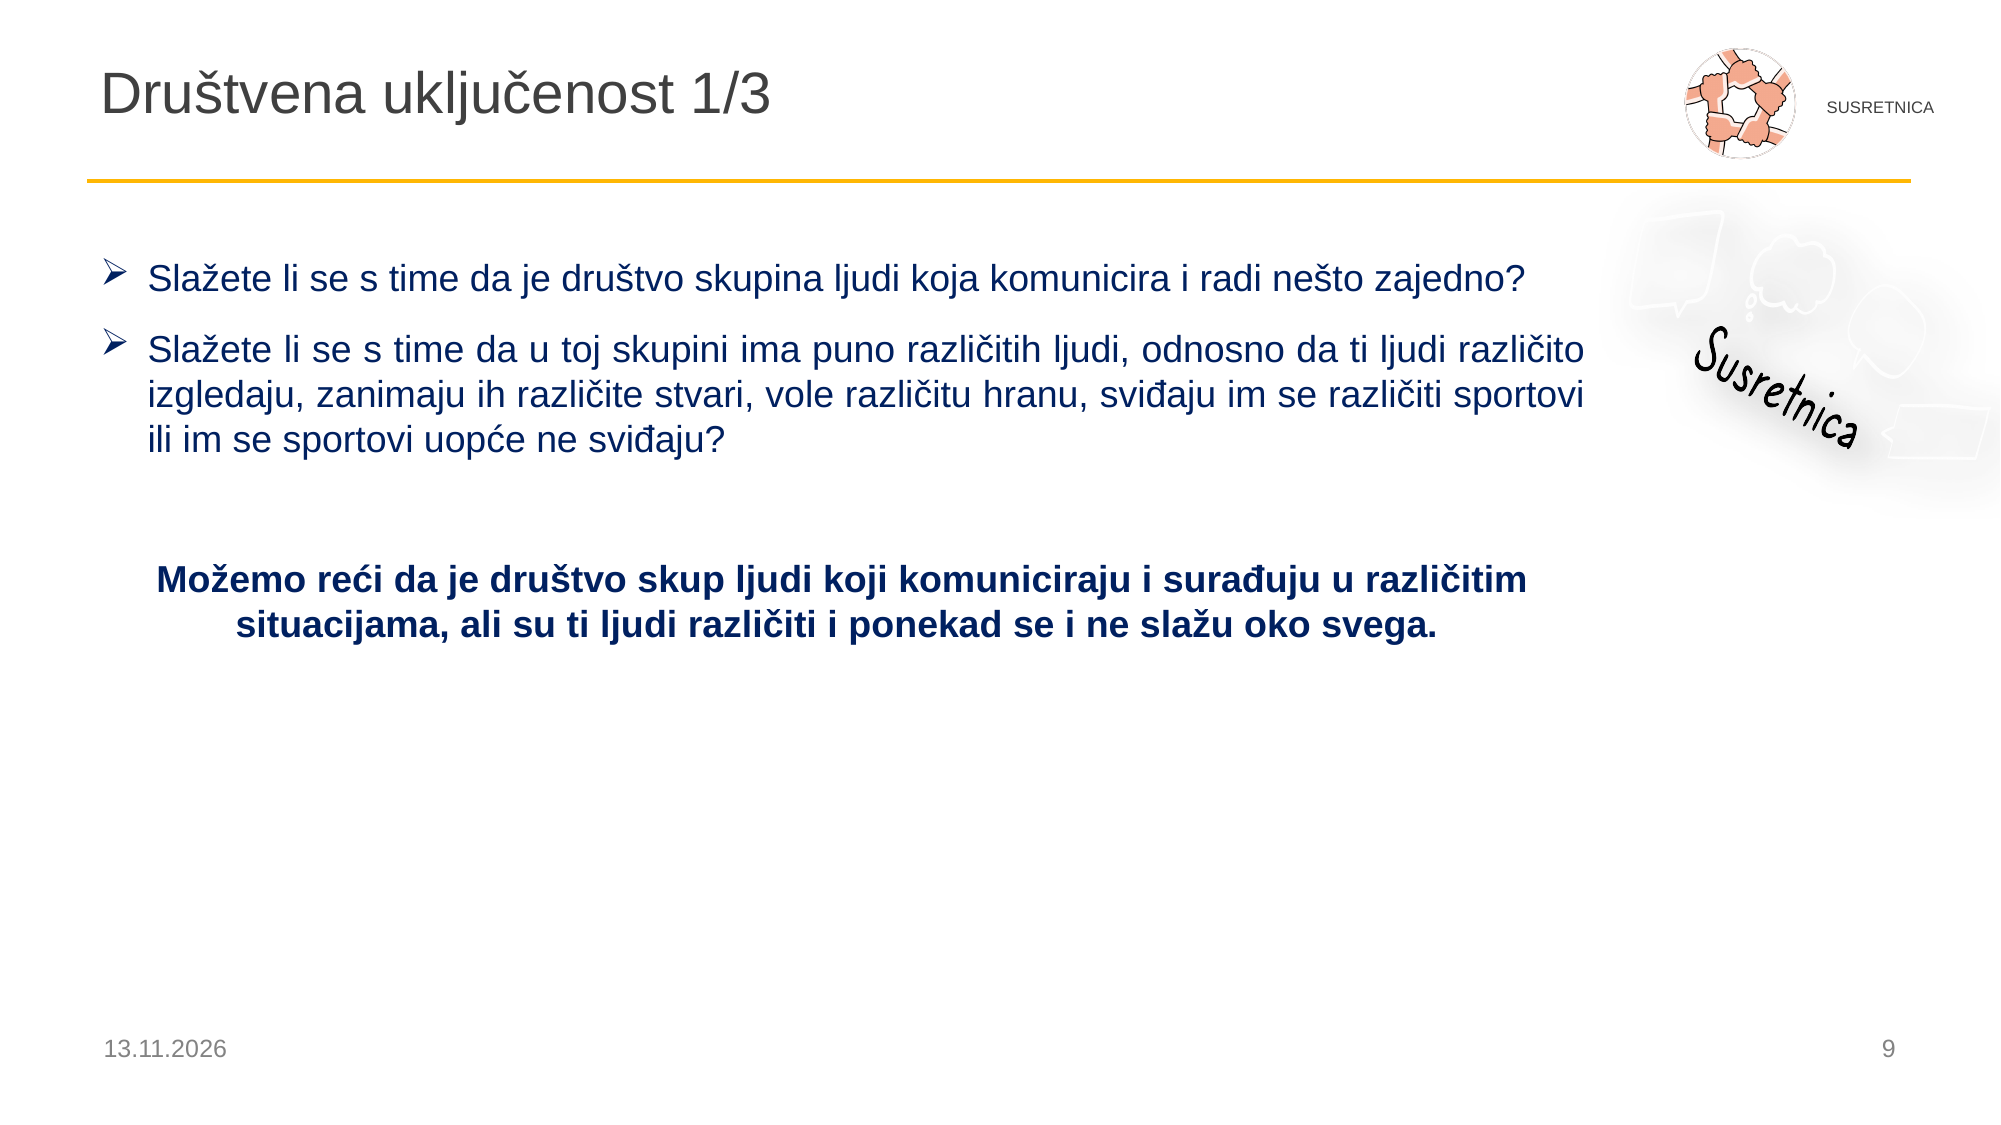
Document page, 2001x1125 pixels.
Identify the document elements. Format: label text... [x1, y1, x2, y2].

picture [1585, 165, 2000, 524]
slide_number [88, 1017, 626, 1078]
list Slažete li se s time da je društvo skupina ljudi koja komunicira i radi nešto zajedno? Slažete li se s time da u toj skupini ima puno različitih ljudi, odnosno da ti ljudi različito izgledaju, zanimaju ih različite stvari, vole različitu hranu, sviđaju im se različiti sportovi ili im se sportovi uopće ne sviđaju? Možemo reći da je društvo skup ljudi koji komuniciraju i surađuju u različitim situacijama, ali su ti ljudi različiti i ponekad se i ne slažu oko svega. [85, 246, 1600, 979]
title Društvena uključenost 1/3 [85, 47, 1953, 165]
slide_number 9 [1373, 1017, 1911, 1078]
